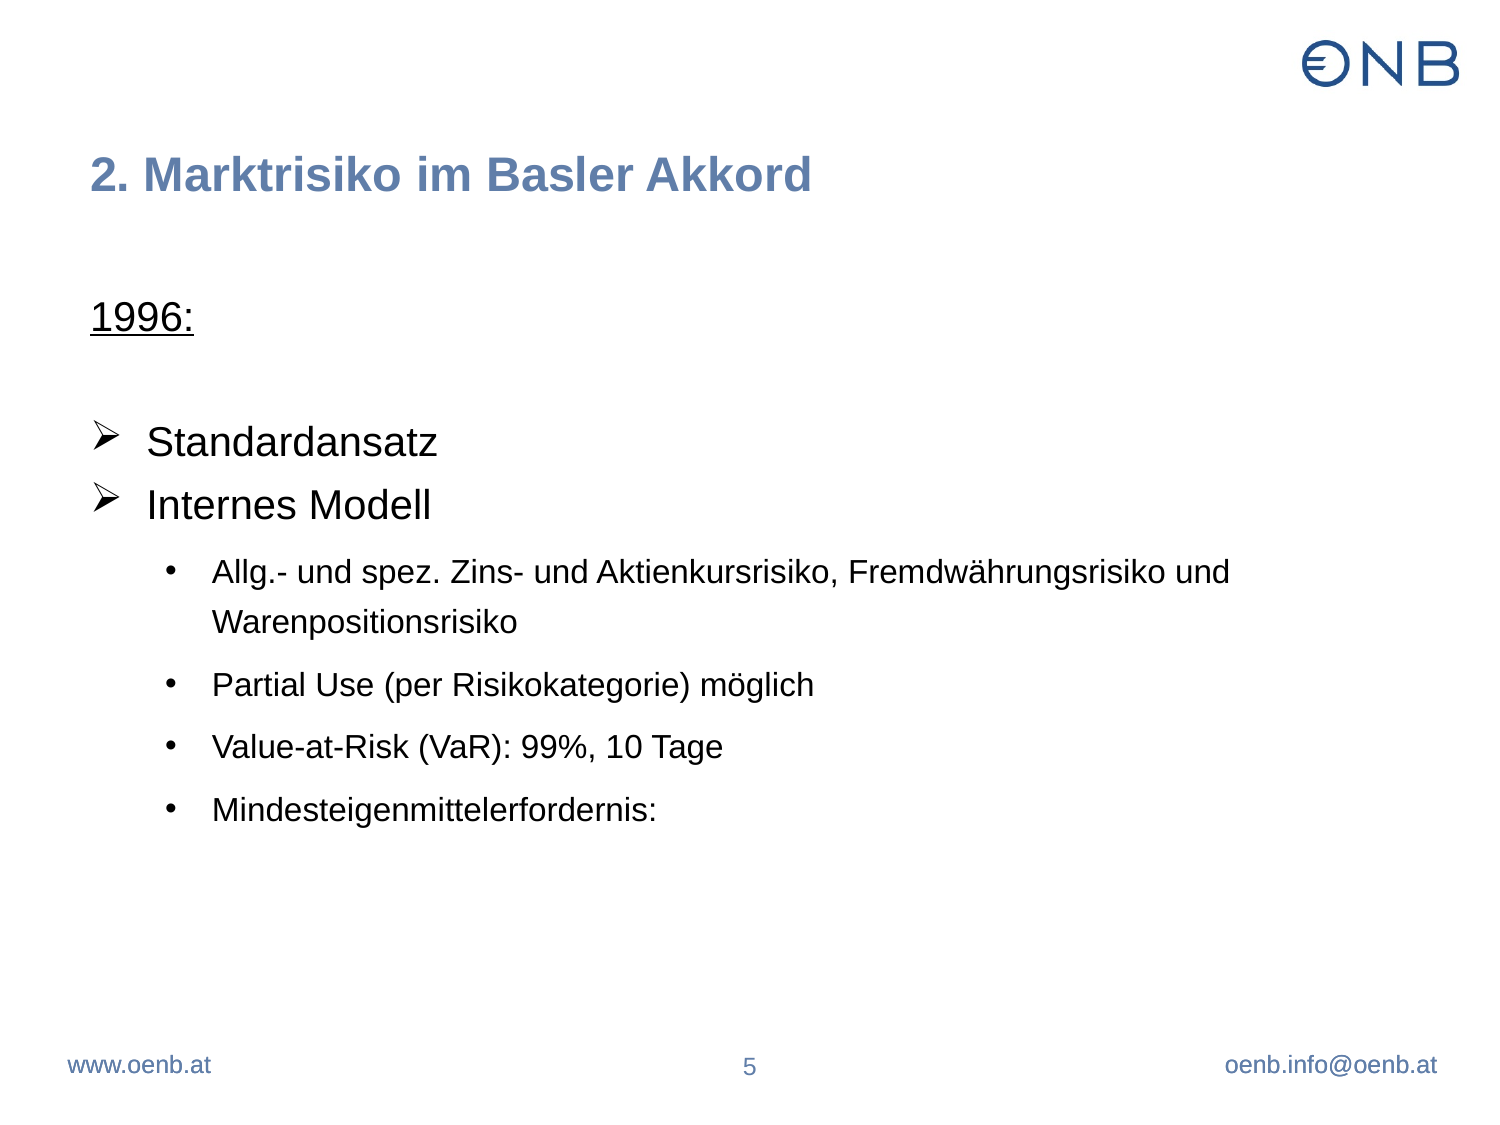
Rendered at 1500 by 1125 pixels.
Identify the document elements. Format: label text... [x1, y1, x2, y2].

slide_number 5 [617, 1044, 883, 1089]
title 2. Marktrisiko im Basler Akkord [75, 137, 1425, 209]
picture [1291, 30, 1469, 94]
